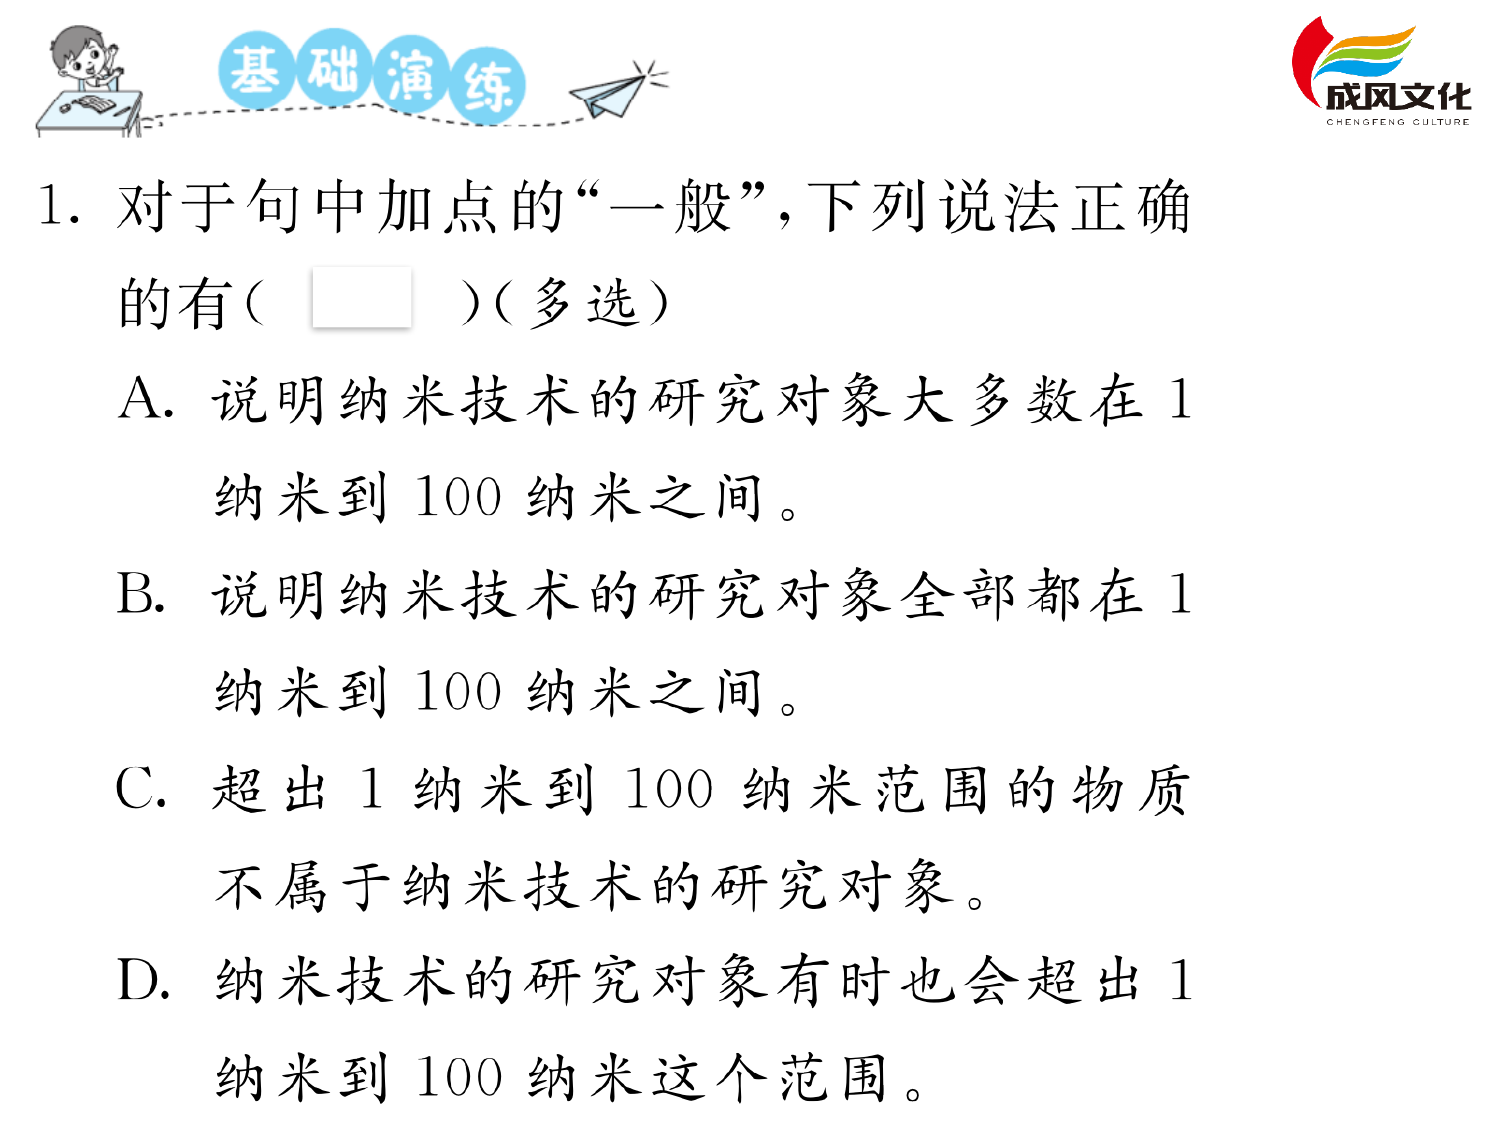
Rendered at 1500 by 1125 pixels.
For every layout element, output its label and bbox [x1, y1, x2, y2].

picture [33, 160, 1346, 1125]
picture [29, 10, 680, 149]
picture [1281, 0, 1489, 136]
